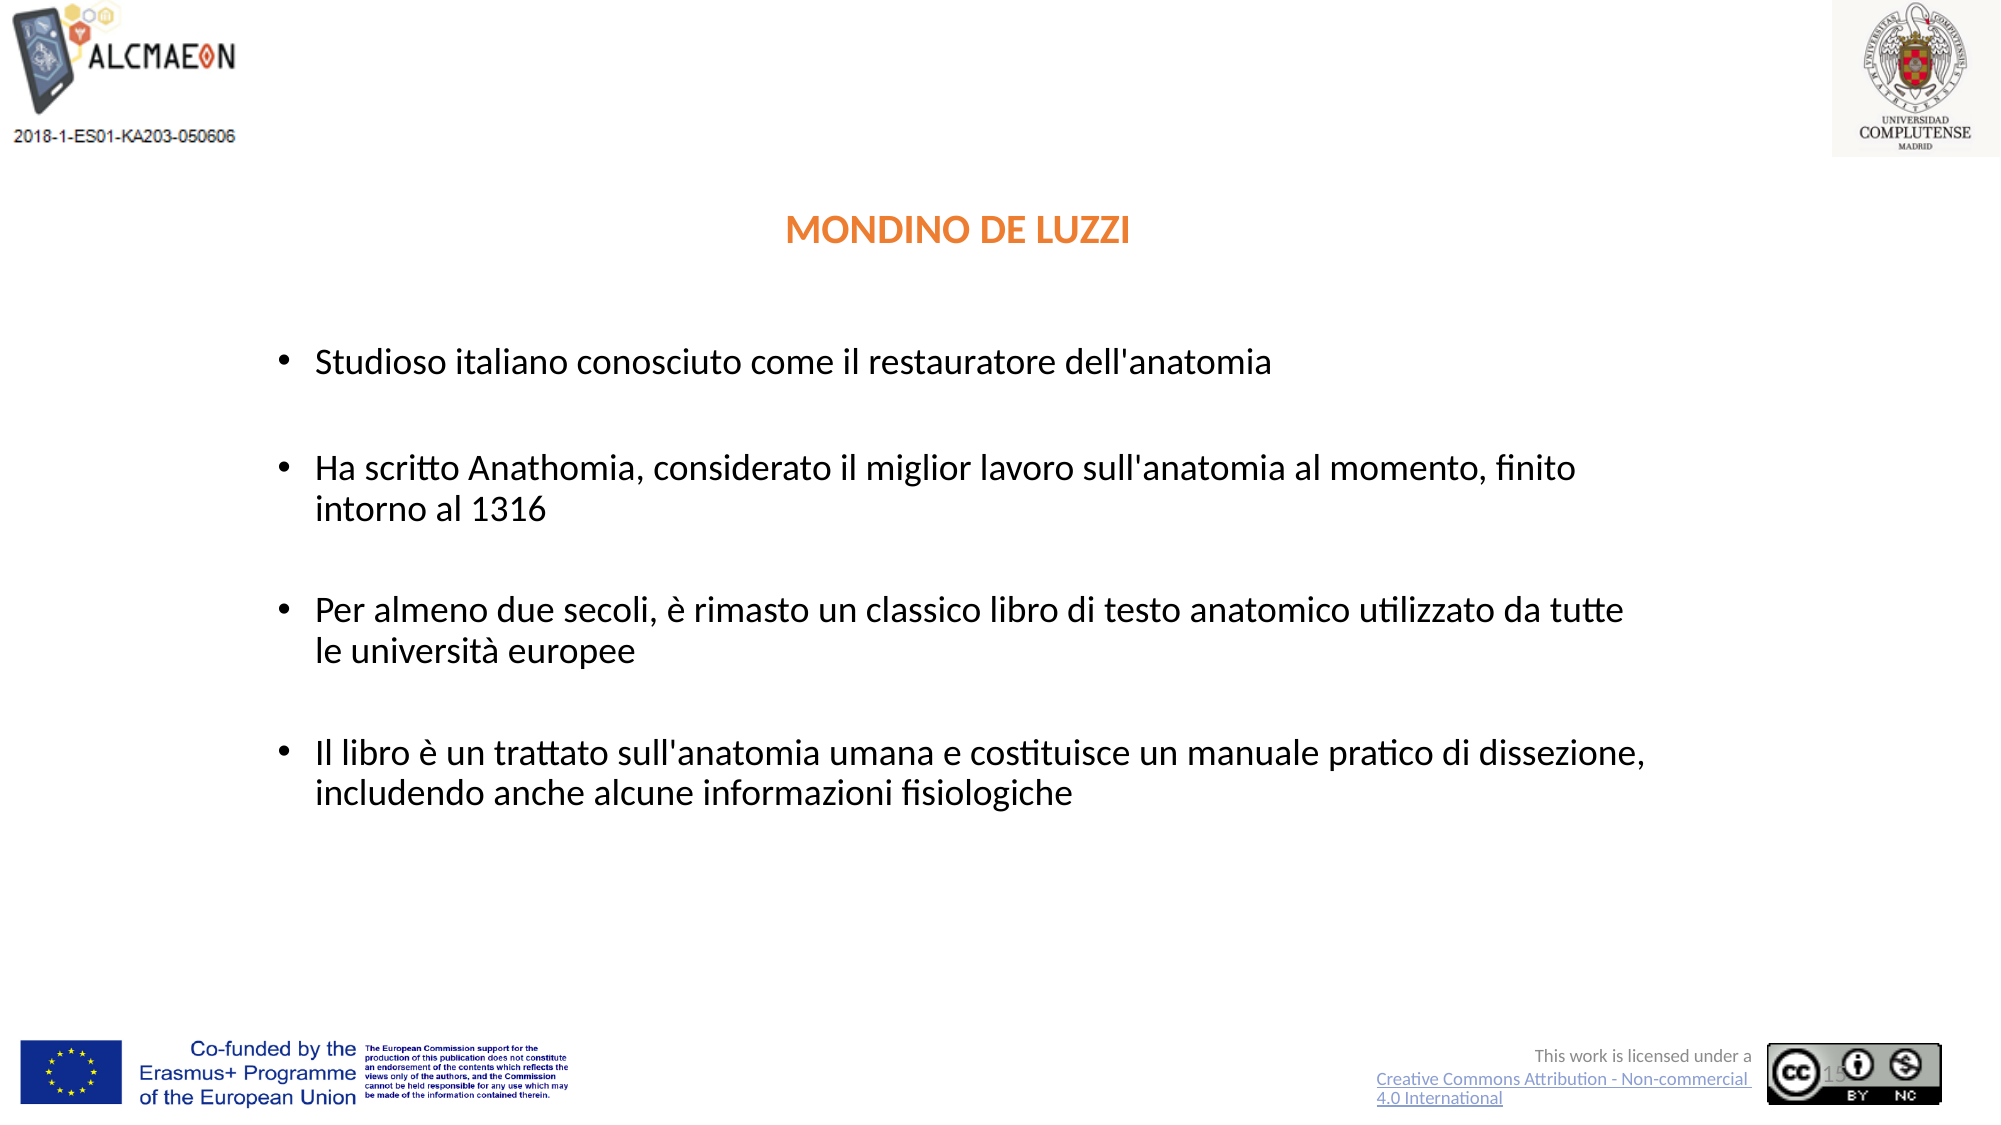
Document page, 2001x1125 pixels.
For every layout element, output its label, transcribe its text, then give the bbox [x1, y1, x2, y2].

picture [16, 1035, 575, 1109]
title MONDINO DE LUZZI [320, 136, 1596, 324]
list Studioso italiano conosciuto come il restauratore dell'anatomia Ha scritto Anathomia, considerato il miglior lavoro sull'anatomia al momento, finito intorno al 1316 Per almeno due secoli, è rimasto un classico libro di testo anatomico utilizzato da tutte le università europee Il libro è un trattato sull'anatomia umana e costituisce un manuale pratico di dissezione, includendo anche alcune informazioni fisiologiche [262, 334, 1663, 1103]
picture [1767, 1043, 1942, 1105]
picture [1832, 0, 2000, 157]
slide_number 15 [1412, 1042, 1863, 1103]
picture [0, 0, 248, 157]
